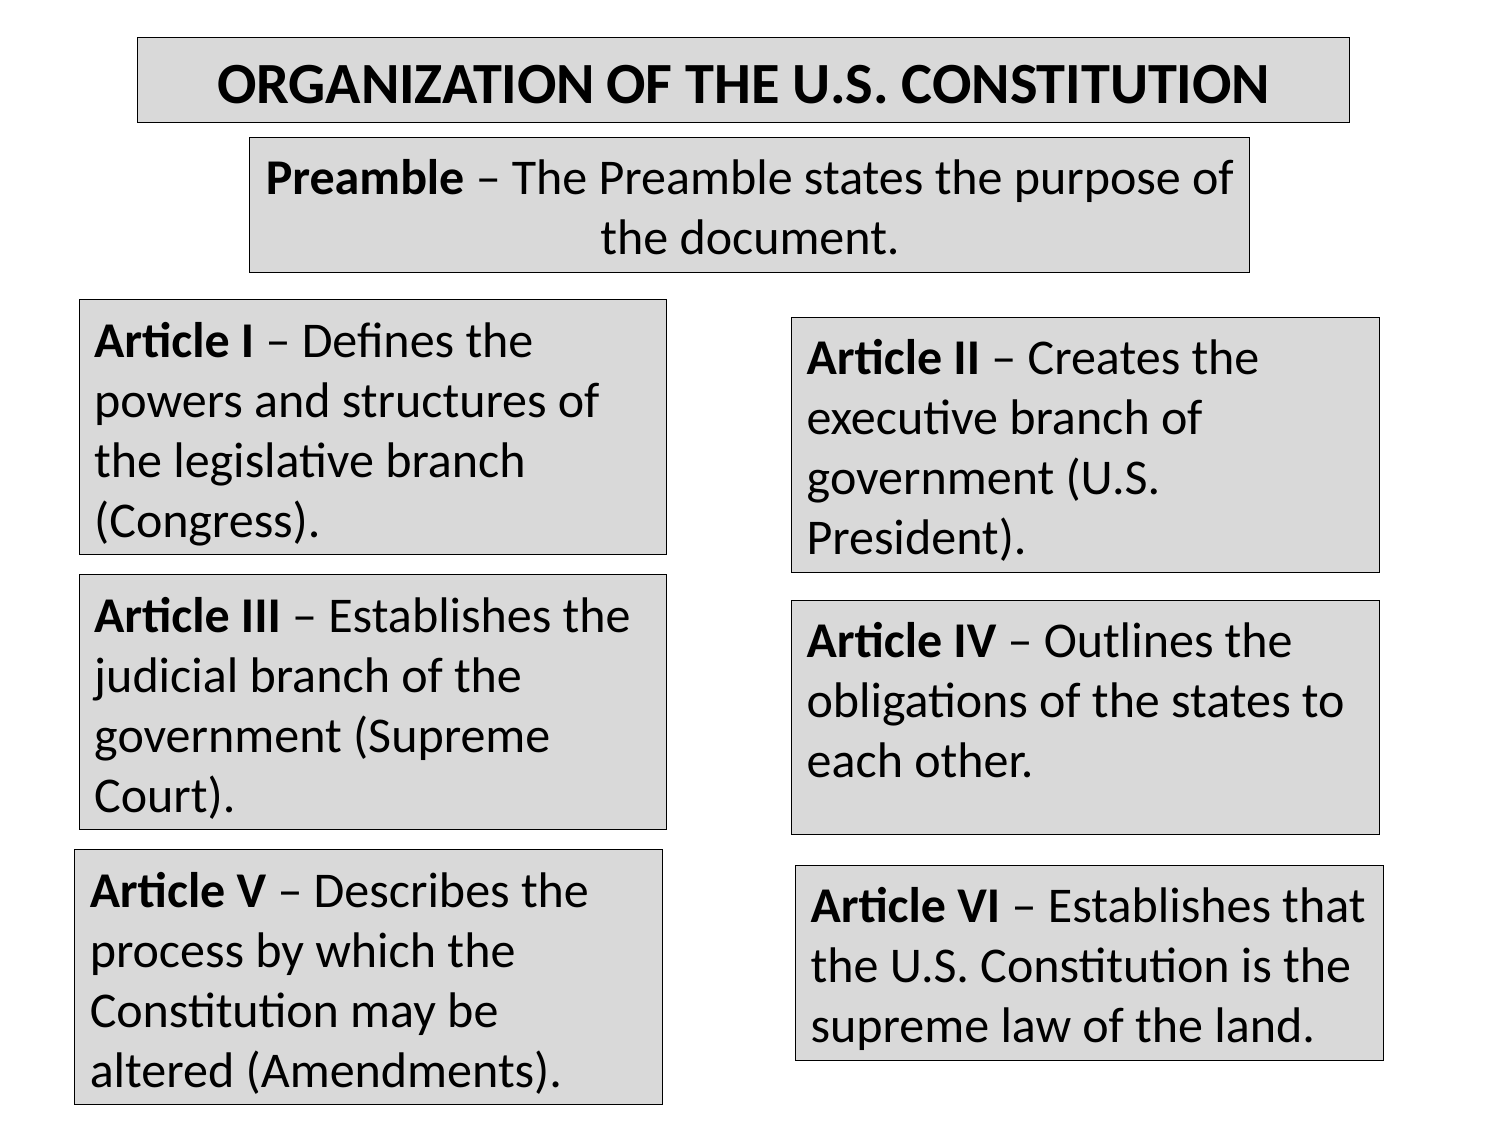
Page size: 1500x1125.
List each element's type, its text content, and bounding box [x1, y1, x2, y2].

text_box Article V – Describes the process by which the Constitution may be altered (Amendments). [74, 849, 663, 1105]
text_box Article VI – Establishes that the U.S. Constitution is the supreme law of the land. [795, 865, 1384, 1061]
text_box ORGANIZATION OF THE U.S. CONSTITUTION [137, 37, 1350, 123]
text_box Article III – Establishes the judicial branch of the government (Supreme Court). [79, 574, 667, 830]
text_box Article I – Defines the powers and structures of the legislative branch (Congress). [79, 299, 667, 555]
text_box Article IV – Outlines the obligations of the states to each other. [791, 600, 1380, 835]
text_box Article II – Creates the executive branch of government (U.S. President). [791, 317, 1380, 573]
text_box Preamble – The Preamble states the purpose of the document. [249, 137, 1250, 273]
